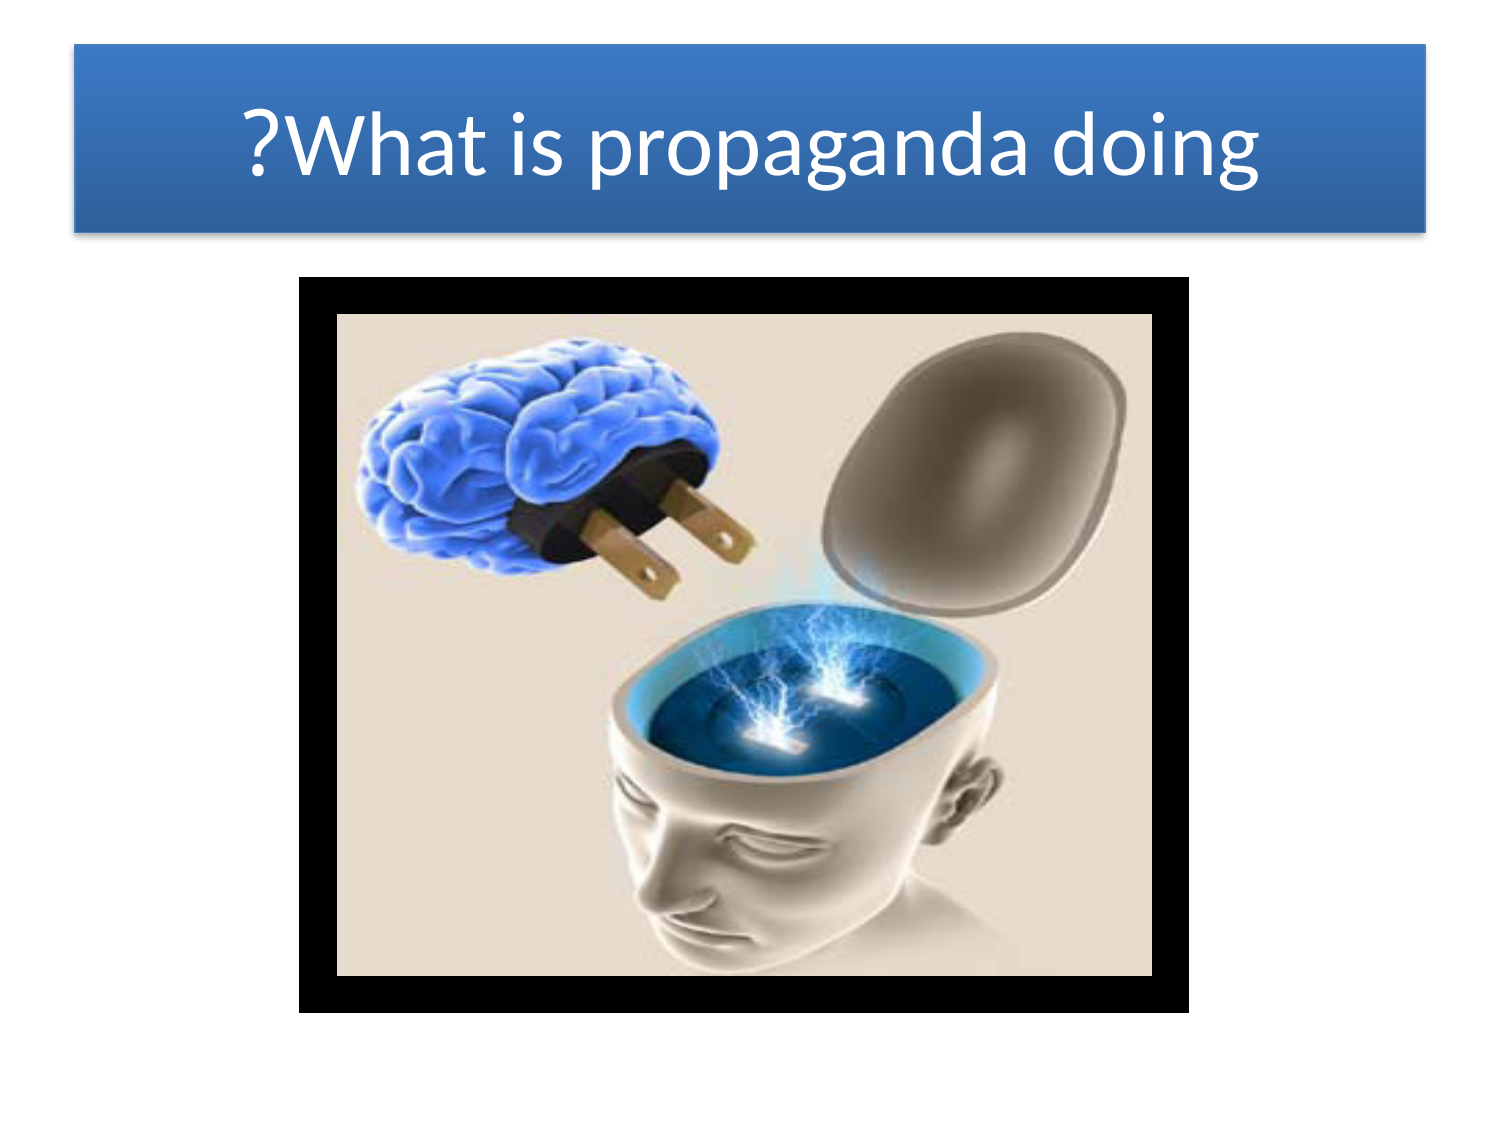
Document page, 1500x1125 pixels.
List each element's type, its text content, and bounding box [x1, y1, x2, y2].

title What is propaganda doing? [74, 44, 1426, 233]
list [336, 314, 1152, 977]
